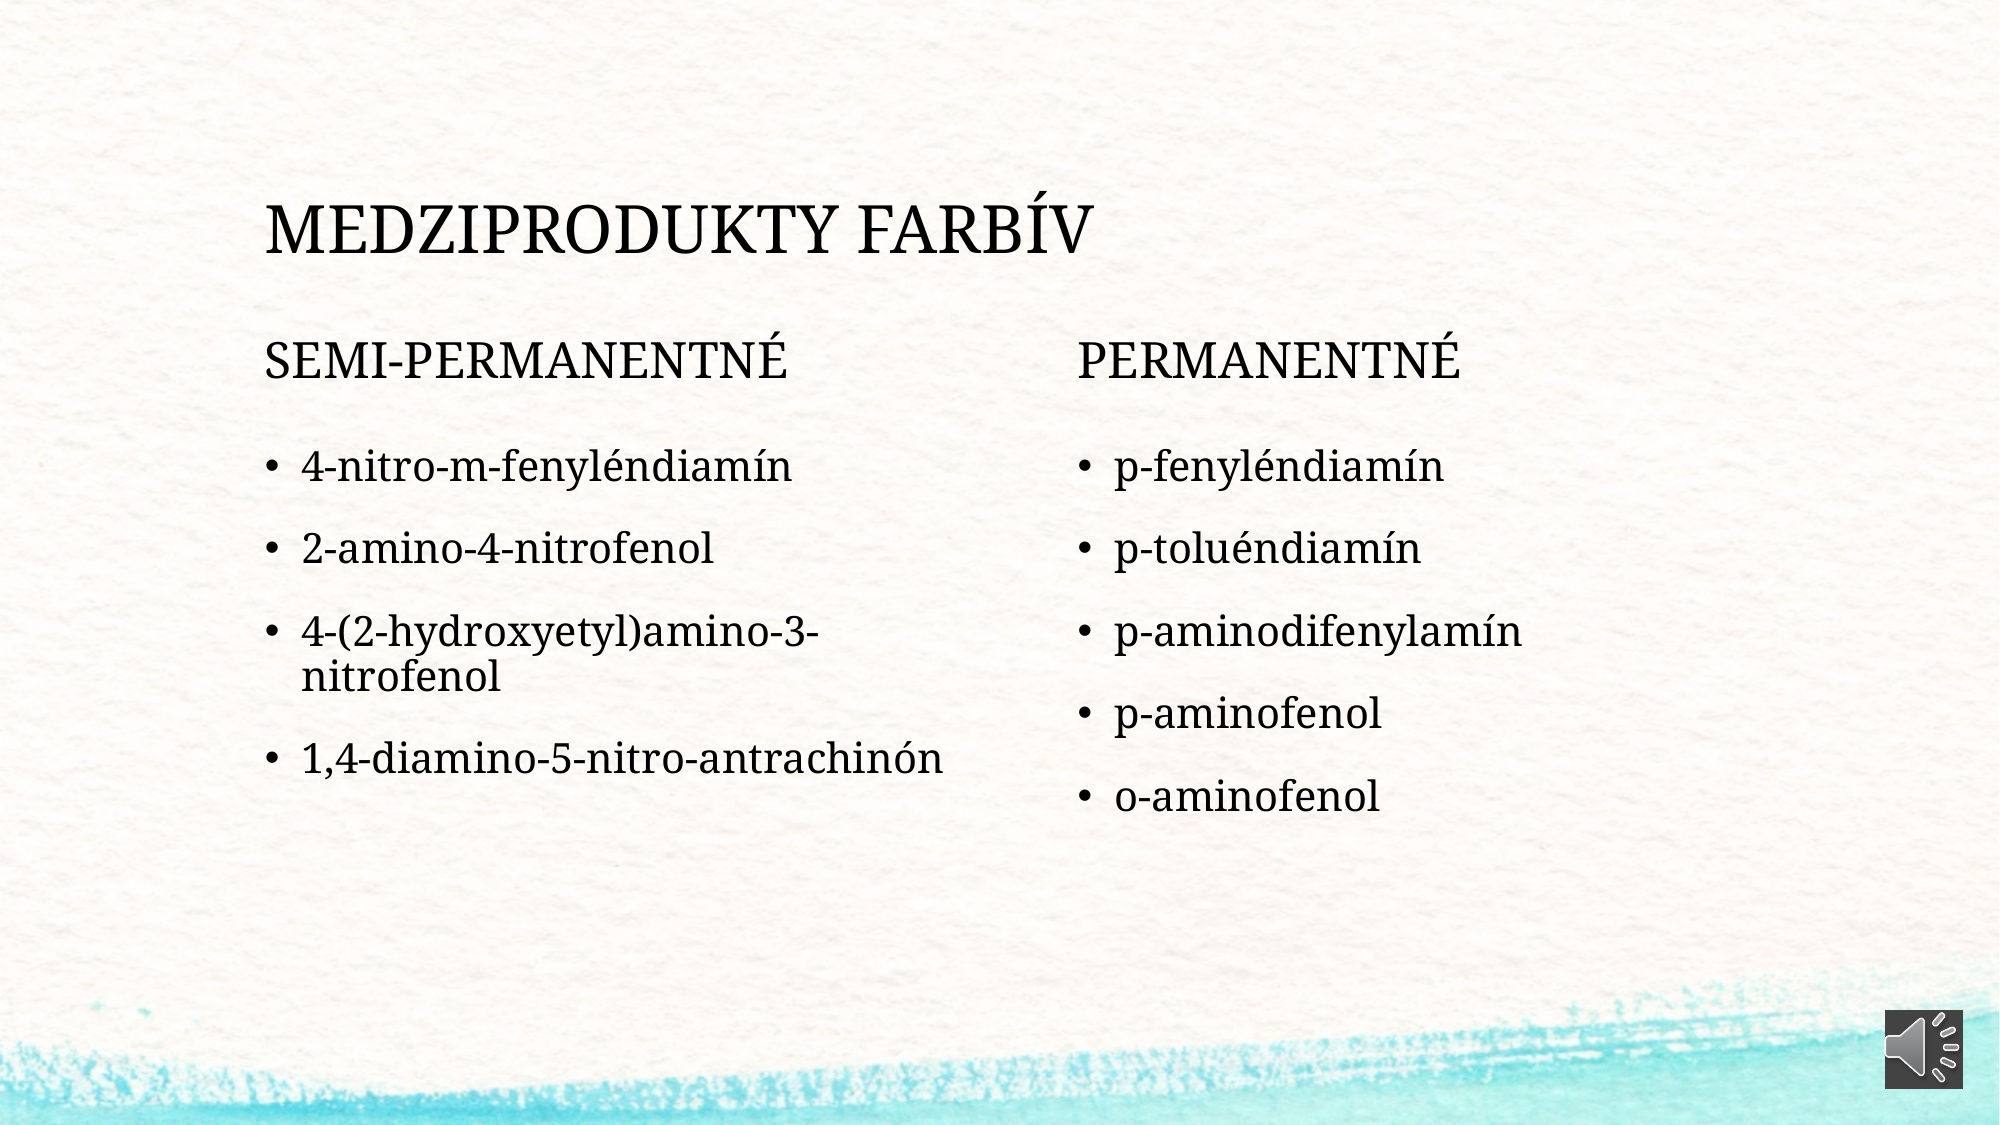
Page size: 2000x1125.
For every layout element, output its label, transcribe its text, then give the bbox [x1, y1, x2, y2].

list 4-nitro-m-fenyléndiamín 2-amino-4-nitrofenol 4-(2-hydroxyetyl)amino-3-nitrofenol 1,4-diamino-5-nitro-antrachinón [249, 437, 1012, 988]
list p-fenyléndiamín p-toluéndiamín p-aminodifenylamín p-aminofenol o-aminofenol [1062, 437, 1825, 988]
title MEDZIPRODUKTY FARBÍV [249, 87, 1825, 275]
picture [0, 0, 2000, 1125]
list PERMANENTNÉ [1062, 299, 1825, 425]
list SEMI-PERMANENTNÉ [249, 299, 1012, 425]
